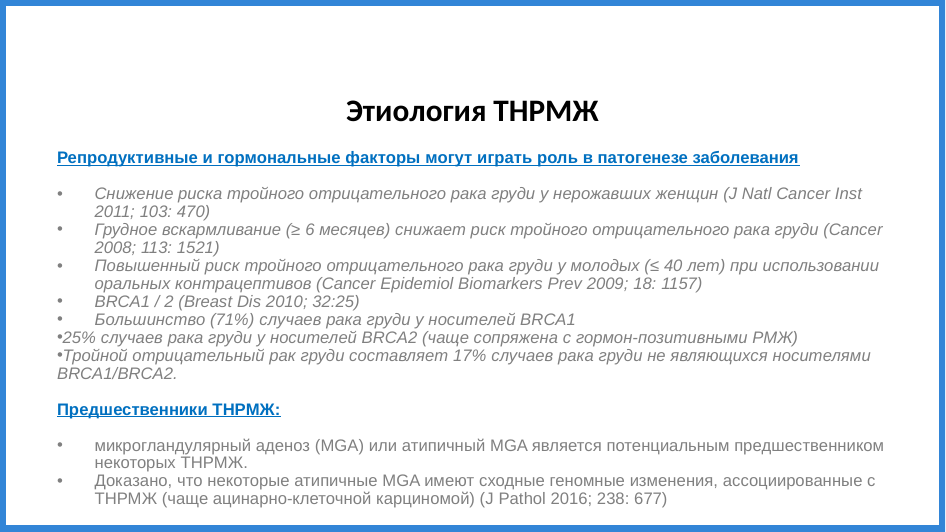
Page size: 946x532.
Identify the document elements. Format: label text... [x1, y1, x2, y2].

text_box Репродуктивные и гормональные факторы могут играть роль в патогенезе заболевания Снижение риска тройного отрицательного рака груди у нерожавших женщин (J Natl Cancer Inst 2011; 103: 470) Грудное вскармливание (≥ 6 месяцев) снижает риск тройного отрицательного рака груди (Cancer 2008; 113: 1521) Повышенный риск тройного отрицательного рака груди у молодых (≤ 40 лет) при использовании оральных контрацептивов (Cancer Epidemiol Biomarkers Prev 2009; 18: 1157) BRCA1 / 2 (Breast Dis 2010; 32:25) Большинство (71%) случаев рака груди у носителей BRCA1 25% случаев рака груди у носителей BRCA2 (чаще сопряжена с гормон-позитивными РМЖ) Тройной отрицательный рак груди составляет 17% случаев рака груди не являющихся носителями BRCA1/BRCA2. Предшественники ТНРМЖ: микрогландулярный аденоз (MGA) или атипичный MGA является потенциальным предшественником некоторых ТНРМЖ. Доказано, что некоторые атипичные MGA имеют сходные геномные изменения, ассоциированные с ТНРМЖ (чаще ацинарно-клеточной карциномой) (J Pathol 2016; 238: 677) [41, 141, 910, 510]
title Этиология ТНРМЖ [35, 76, 910, 142]
text_box [0, 0, 946, 532]
